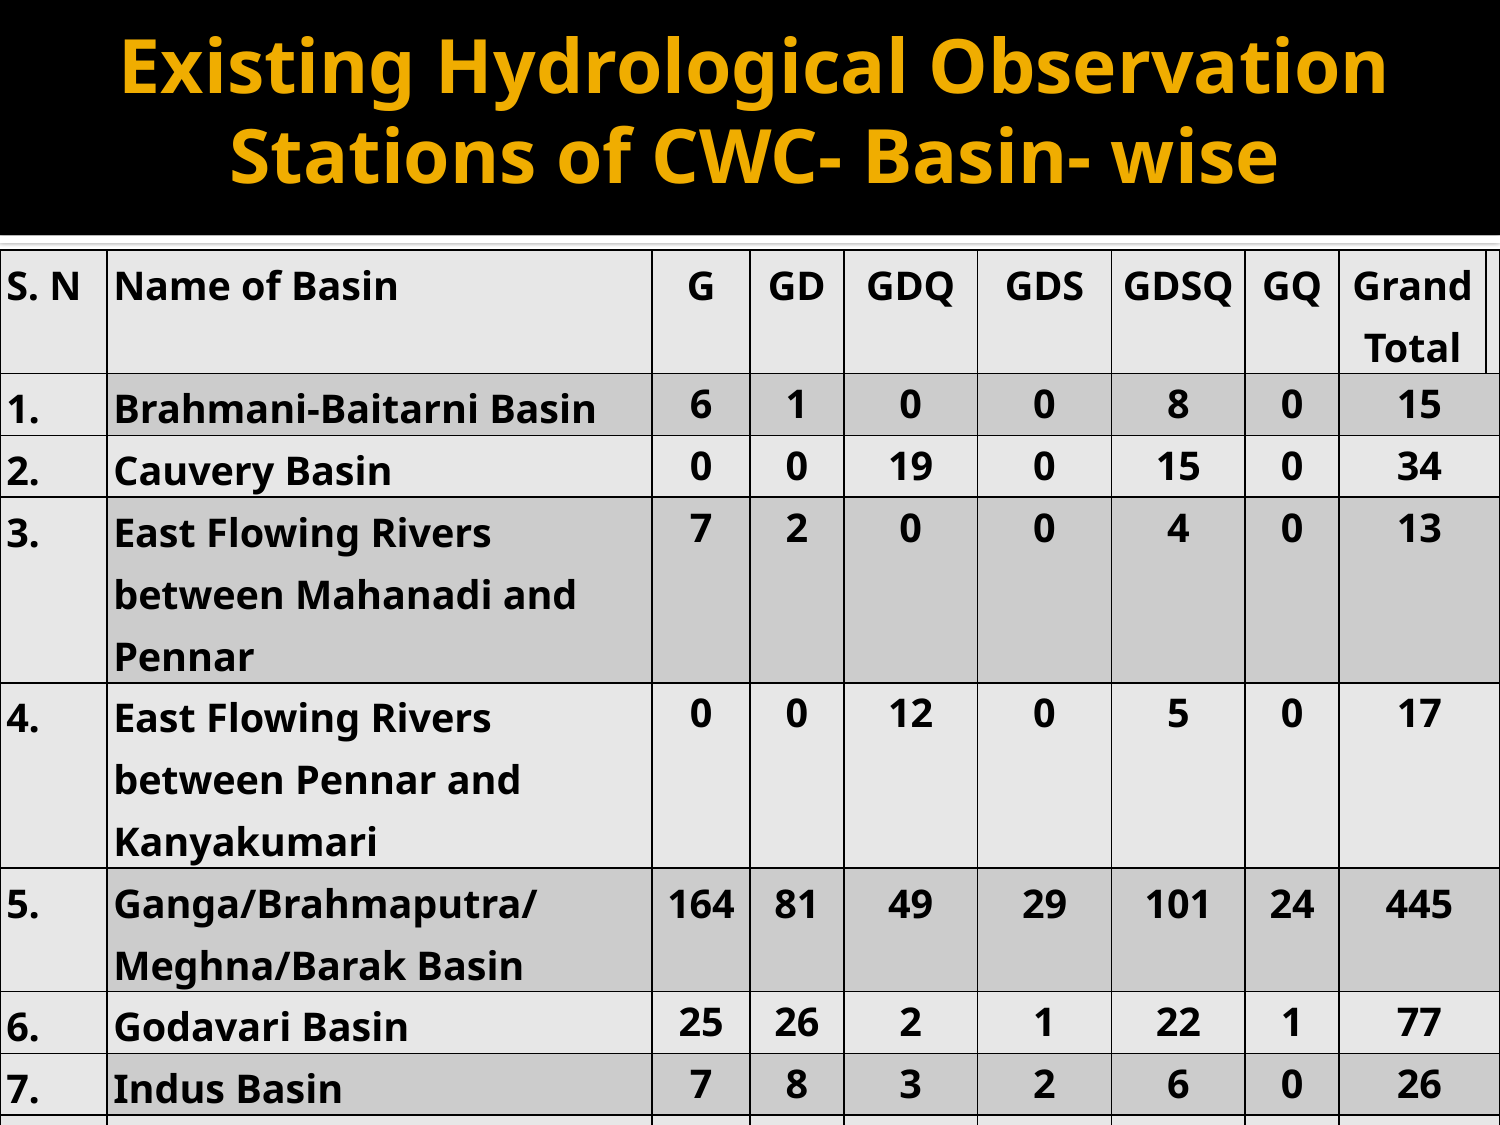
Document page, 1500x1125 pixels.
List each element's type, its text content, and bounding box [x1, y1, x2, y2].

table_cell 1 [751, 374, 843, 435]
table_header [1487, 251, 1499, 373]
table_cell 1. [1, 374, 106, 435]
table_cell Indus Basin [108, 1054, 651, 1114]
table_cell 0 [1246, 374, 1338, 435]
table_header S. N [1, 251, 106, 373]
table_cell 2 [978, 1054, 1111, 1114]
table_cell 4 [1112, 498, 1244, 682]
table_header GQ [1246, 251, 1338, 373]
table_cell 0 [1246, 498, 1338, 682]
table_cell 12 [845, 684, 977, 867]
table_cell 49 [845, 869, 977, 991]
table_cell 0 [1246, 436, 1338, 496]
table_cell 8 [751, 1054, 843, 1114]
table_cell 8. [1, 1116, 106, 1125]
table_cell East Flowing Rivers between Pennar and Kanyakumari [108, 684, 651, 867]
table_cell 7 [653, 1054, 749, 1114]
table_cell 13 [1340, 498, 1499, 682]
table_cell 0 [978, 684, 1111, 867]
table_cell Krishna Basin [108, 1116, 651, 1125]
table_cell 4. [1, 684, 106, 867]
table_cell 2. [1, 436, 106, 496]
table_cell 0 [978, 1116, 1111, 1125]
table_cell 24 [1246, 869, 1338, 991]
table_cell 16 [653, 1116, 749, 1125]
table_cell 0 [1246, 684, 1338, 867]
table_cell 164 [653, 869, 749, 991]
table_cell 10 [845, 1116, 977, 1125]
table_header GDSQ [1112, 251, 1244, 373]
table_cell 19 [845, 436, 977, 496]
table_header GDS [978, 251, 1111, 373]
table_cell 2 [751, 498, 843, 682]
table_cell 7 [653, 498, 749, 682]
table_cell 3 [845, 1054, 977, 1114]
table_cell 25 [653, 992, 749, 1053]
table_cell 1 [1246, 1116, 1338, 1125]
table_cell Ganga/Brahmaputra/Meghna/Barak Basin [108, 869, 651, 991]
table_cell 15 [1340, 374, 1499, 435]
table_cell 0 [978, 374, 1111, 435]
table_cell 0 [653, 436, 749, 496]
table_cell 13 [1112, 1116, 1244, 1125]
table_cell 0 [653, 684, 749, 867]
table_cell 0 [845, 498, 977, 682]
table_cell 0 [978, 436, 1111, 496]
table_cell 0 [845, 374, 977, 435]
table_cell 101 [1112, 869, 1244, 991]
table_cell 29 [978, 869, 1111, 991]
table_cell 5 [1112, 684, 1244, 867]
table_header GDQ [845, 251, 977, 373]
table_cell 445 [1340, 869, 1499, 991]
table_cell Godavari Basin [108, 992, 651, 1053]
table_cell 15 [1112, 436, 1244, 496]
table_cell 81 [751, 869, 843, 991]
table_cell 26 [1340, 1054, 1499, 1114]
table_cell 1 [978, 992, 1111, 1053]
table_cell 5. [1, 869, 106, 991]
table_cell 6 [653, 374, 749, 435]
table_header G [653, 251, 749, 373]
table_header GD [751, 251, 843, 373]
table_cell Brahmani-Baitarni Basin [108, 374, 651, 435]
table_cell Cauvery Basin [108, 436, 651, 496]
table_cell 6 [1112, 1054, 1244, 1114]
table_header Name of Basin [108, 251, 651, 373]
title Existing Hydrological Observation Stations of CWC- Basin- wise [2, 5, 1500, 213]
table_cell 6. [1, 992, 106, 1053]
table_cell 26 [751, 992, 843, 1053]
table_cell 34 [1340, 436, 1499, 496]
table_cell 0 [751, 436, 843, 496]
table_cell 7. [1, 1054, 106, 1114]
table_cell 22 [1112, 992, 1244, 1053]
table_cell 0 [751, 684, 843, 867]
table_cell 0 [1246, 1054, 1338, 1114]
table_cell 2 [845, 992, 977, 1053]
table_cell 1 [1246, 992, 1338, 1053]
table_header Grand Total [1340, 251, 1485, 373]
table_cell East Flowing Rivers between Mahanadi and Pennar [108, 498, 651, 682]
table_cell 0 [978, 498, 1111, 682]
table_cell 8 [1112, 374, 1244, 435]
table_cell 17 [1340, 684, 1499, 867]
table_cell 3. [1, 498, 106, 682]
table_cell 77 [1340, 992, 1499, 1053]
table_cell 13 [751, 1116, 843, 1125]
table_cell 53 [1340, 1116, 1499, 1125]
